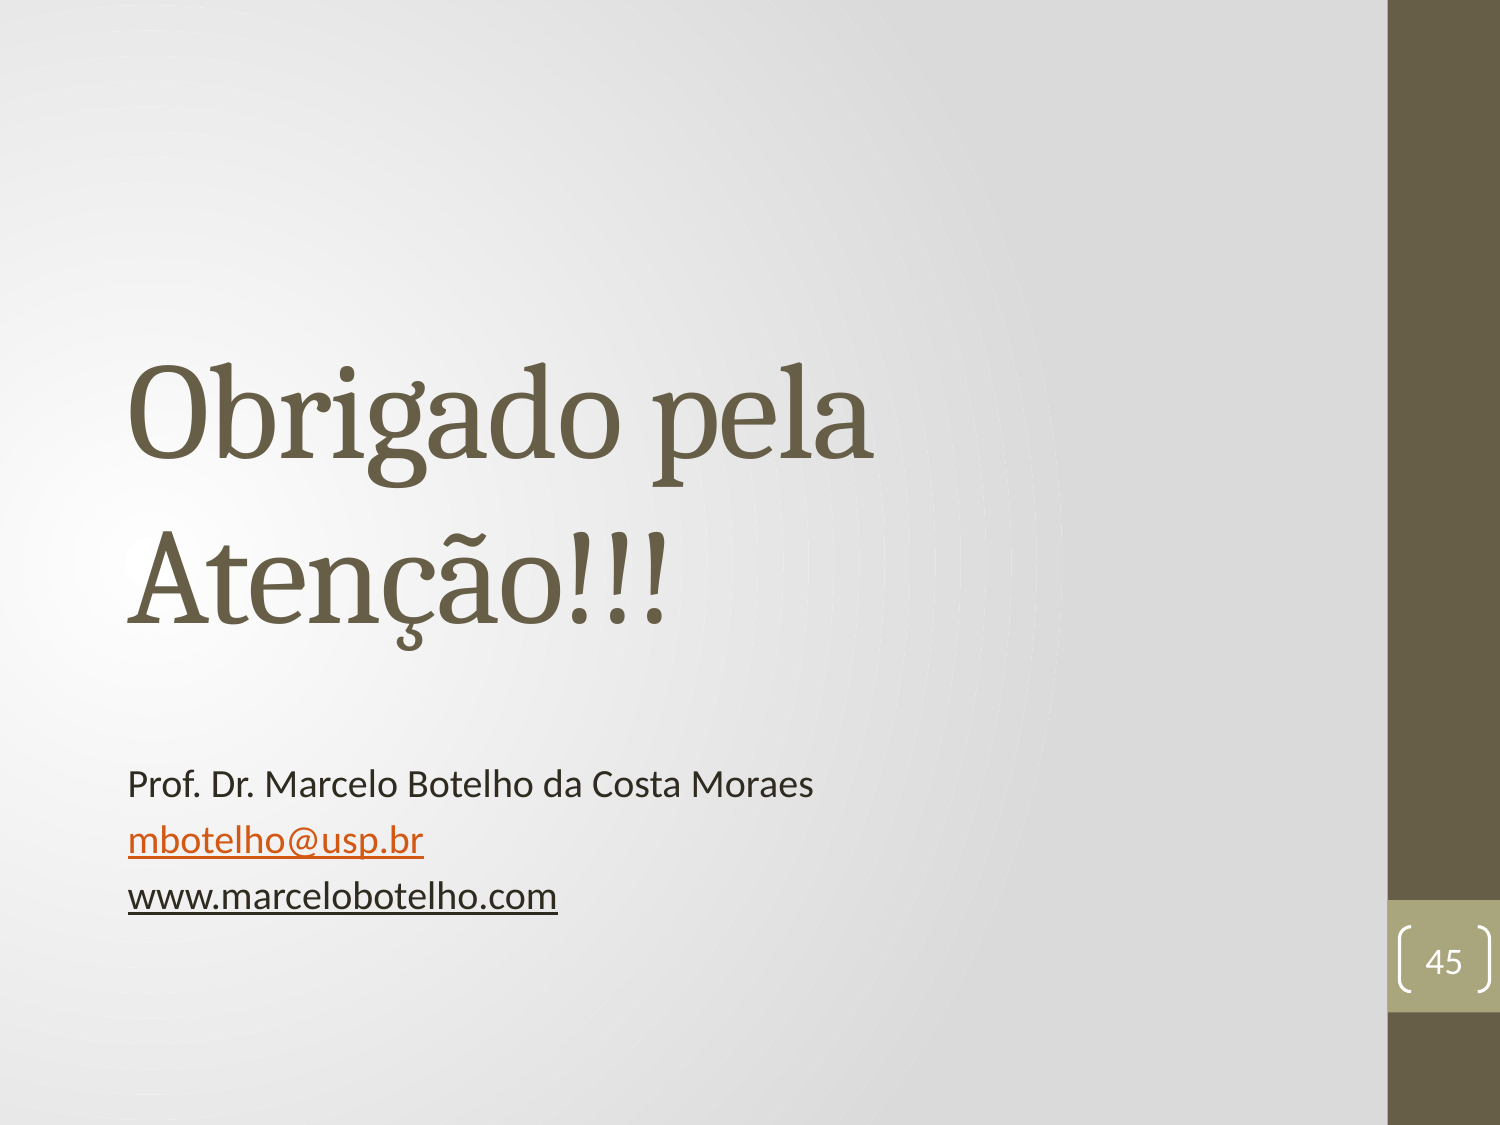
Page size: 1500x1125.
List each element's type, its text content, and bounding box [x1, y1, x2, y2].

slide_number 45 [1397, 925, 1492, 994]
title Obrigado pela Atenção!!! [112, 312, 1350, 738]
subtitle Prof. Dr. Marcelo Botelho da Costa Moraes mbotelho@usp.br www.marcelobotelho.com [112, 750, 1173, 925]
